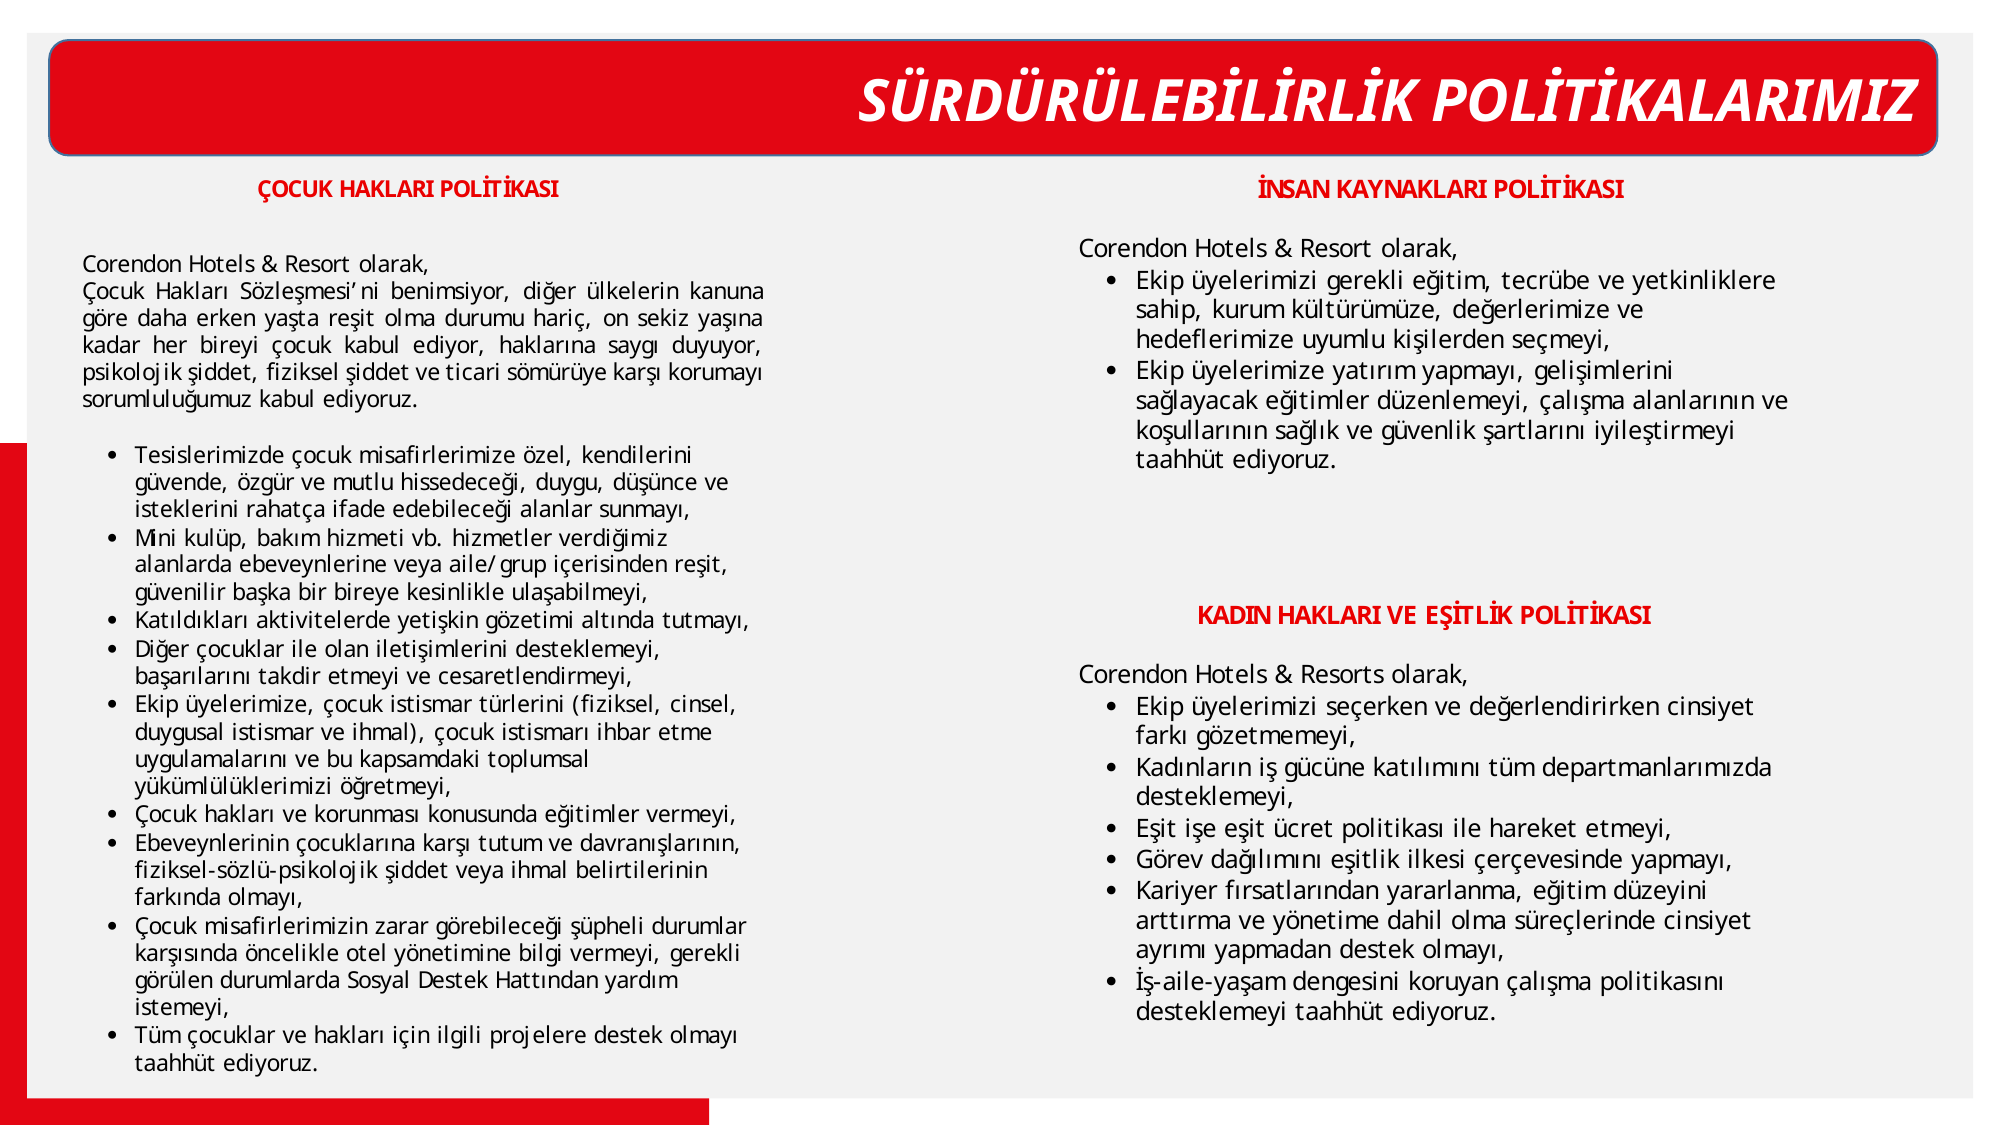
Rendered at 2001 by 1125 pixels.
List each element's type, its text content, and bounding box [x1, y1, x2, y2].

text_box [26, 1097, 710, 1125]
text_box SÜRDÜRÜLEBİLİRLİK POLİTİKALARIMIZ [48, 39, 1939, 157]
picture [1078, 174, 1800, 1102]
text_box [26, 32, 1974, 1099]
text_box [0, 442, 28, 1125]
picture [82, 175, 763, 1106]
